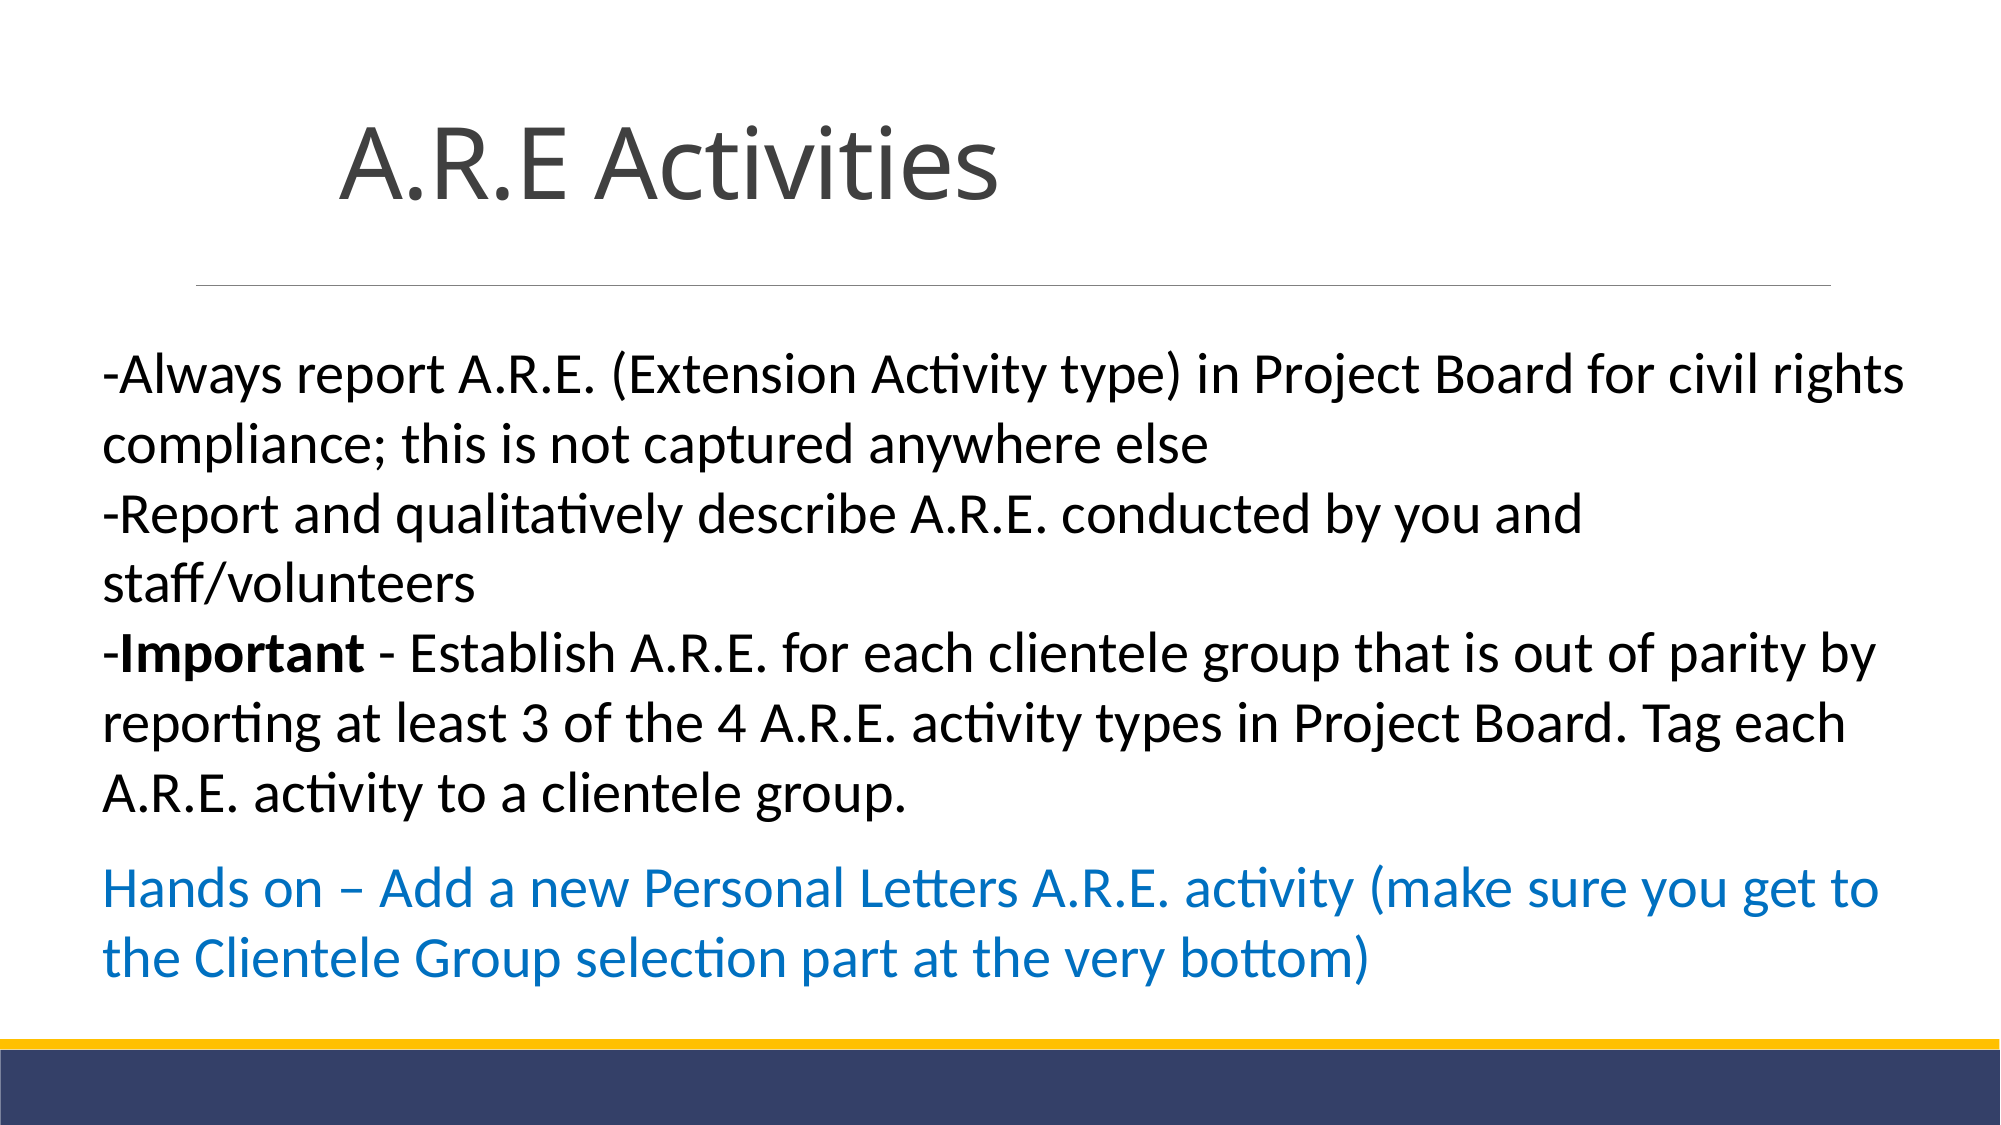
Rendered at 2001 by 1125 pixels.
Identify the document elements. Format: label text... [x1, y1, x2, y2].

title A.R.E Activities [324, 40, 1675, 228]
list -Always report A.R.E. (Extension Activity type) in Project Board for civil rights compliance; this is not captured anywhere else -Report and qualitatively describe A.R.E. conducted by you and staff/volunteers -Important - Establish A.R.E. for each clientele group that is out of parity by reporting at least 3 of the 4 A.R.E. activity types in Project Board. Tag each A.R.E. activity to a clientele group. Hands on – Add a new Personal Letters A.R.E. activity (make sure you get to the Clientele Group selection part at the very bottom) [87, 334, 1978, 990]
